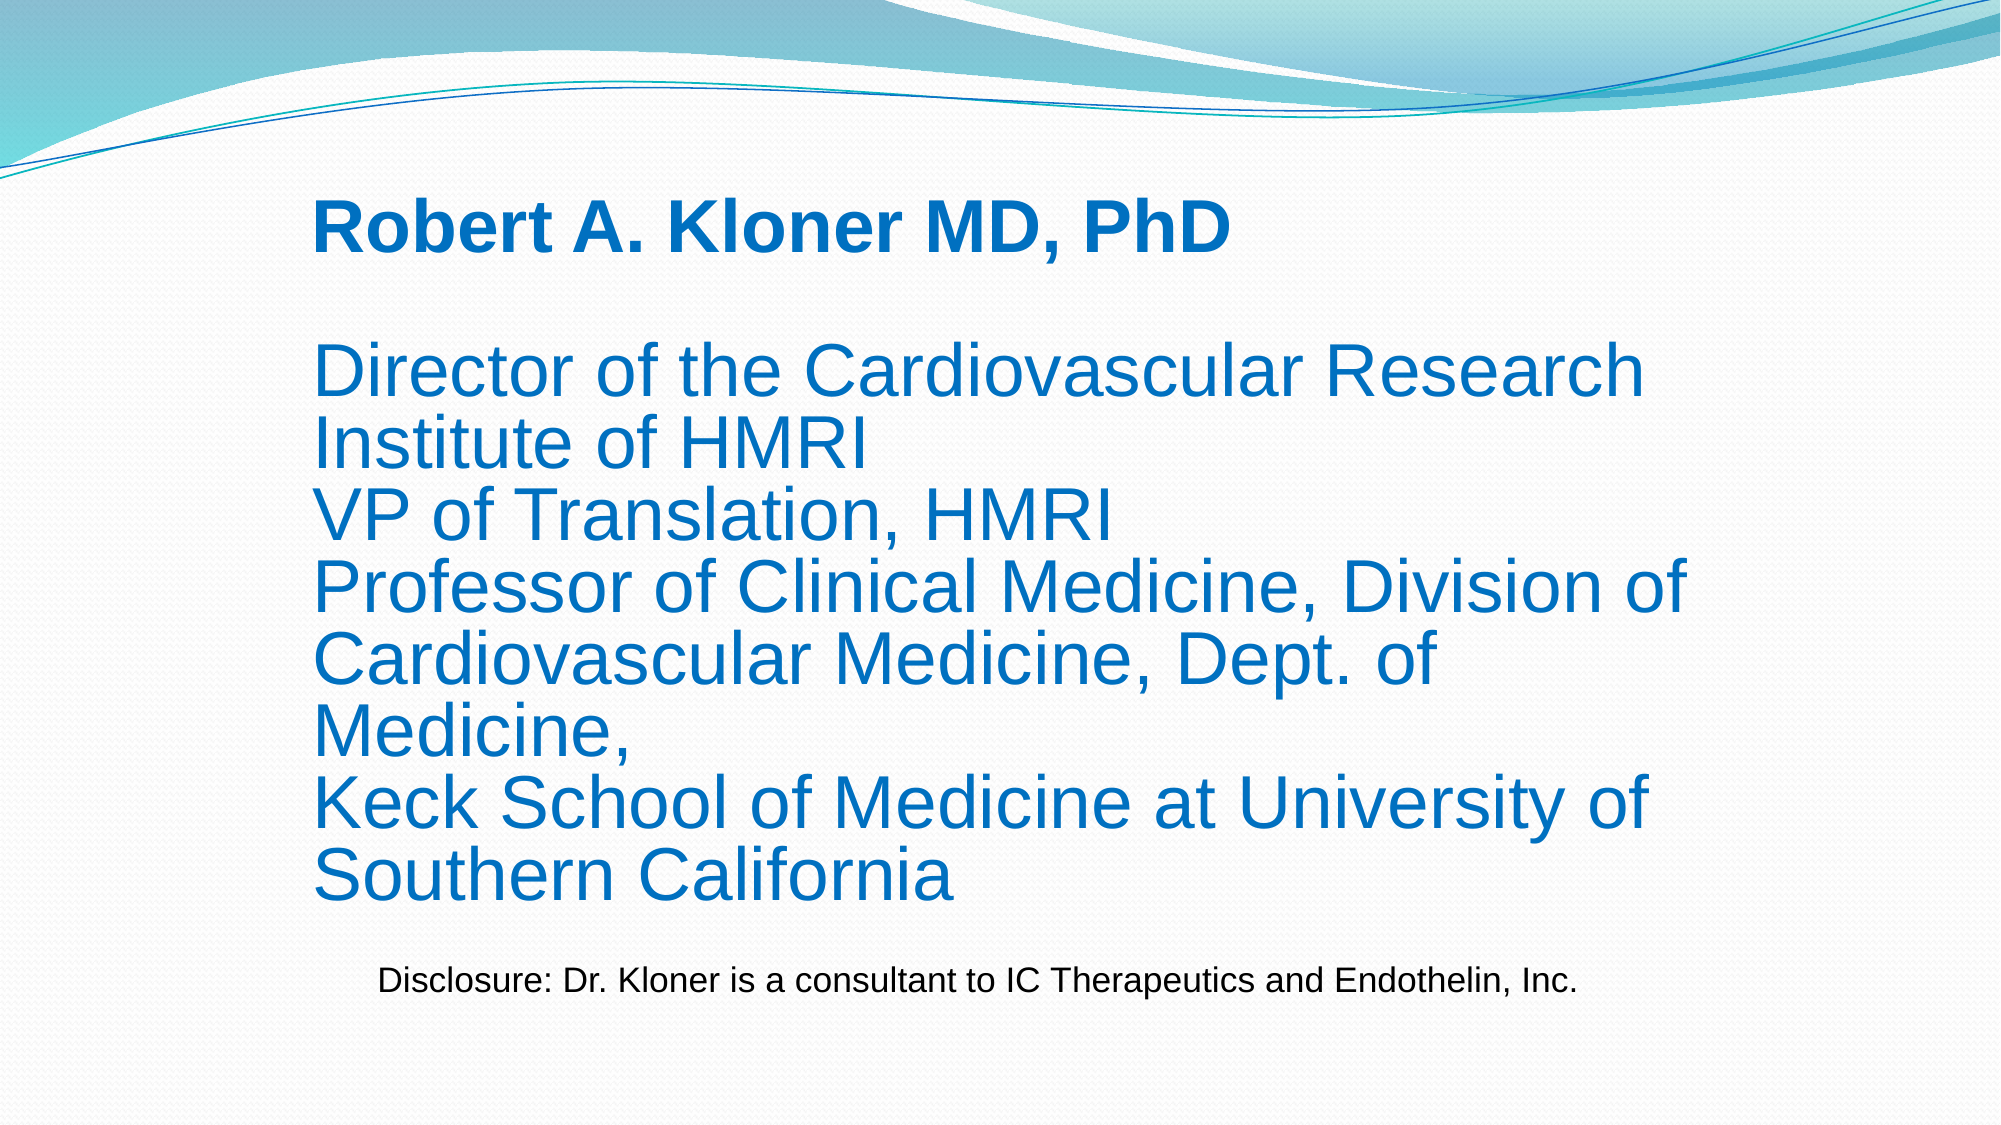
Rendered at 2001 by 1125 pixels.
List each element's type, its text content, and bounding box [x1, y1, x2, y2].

text_box Robert A. Kloner MD, PhD Director of the Cardiovascular Research Institute of HMRI VP of Translation, HMRI Professor of Clinical Medicine, Division of Cardiovascular Medicine, Dept. of Medicine, Keck School of Medicine at University of Southern California [237, 187, 1750, 925]
text_box Disclosure: Dr. Kloner is a consultant to IC Therapeutics and Endothelin, Inc. [362, 949, 1813, 1008]
